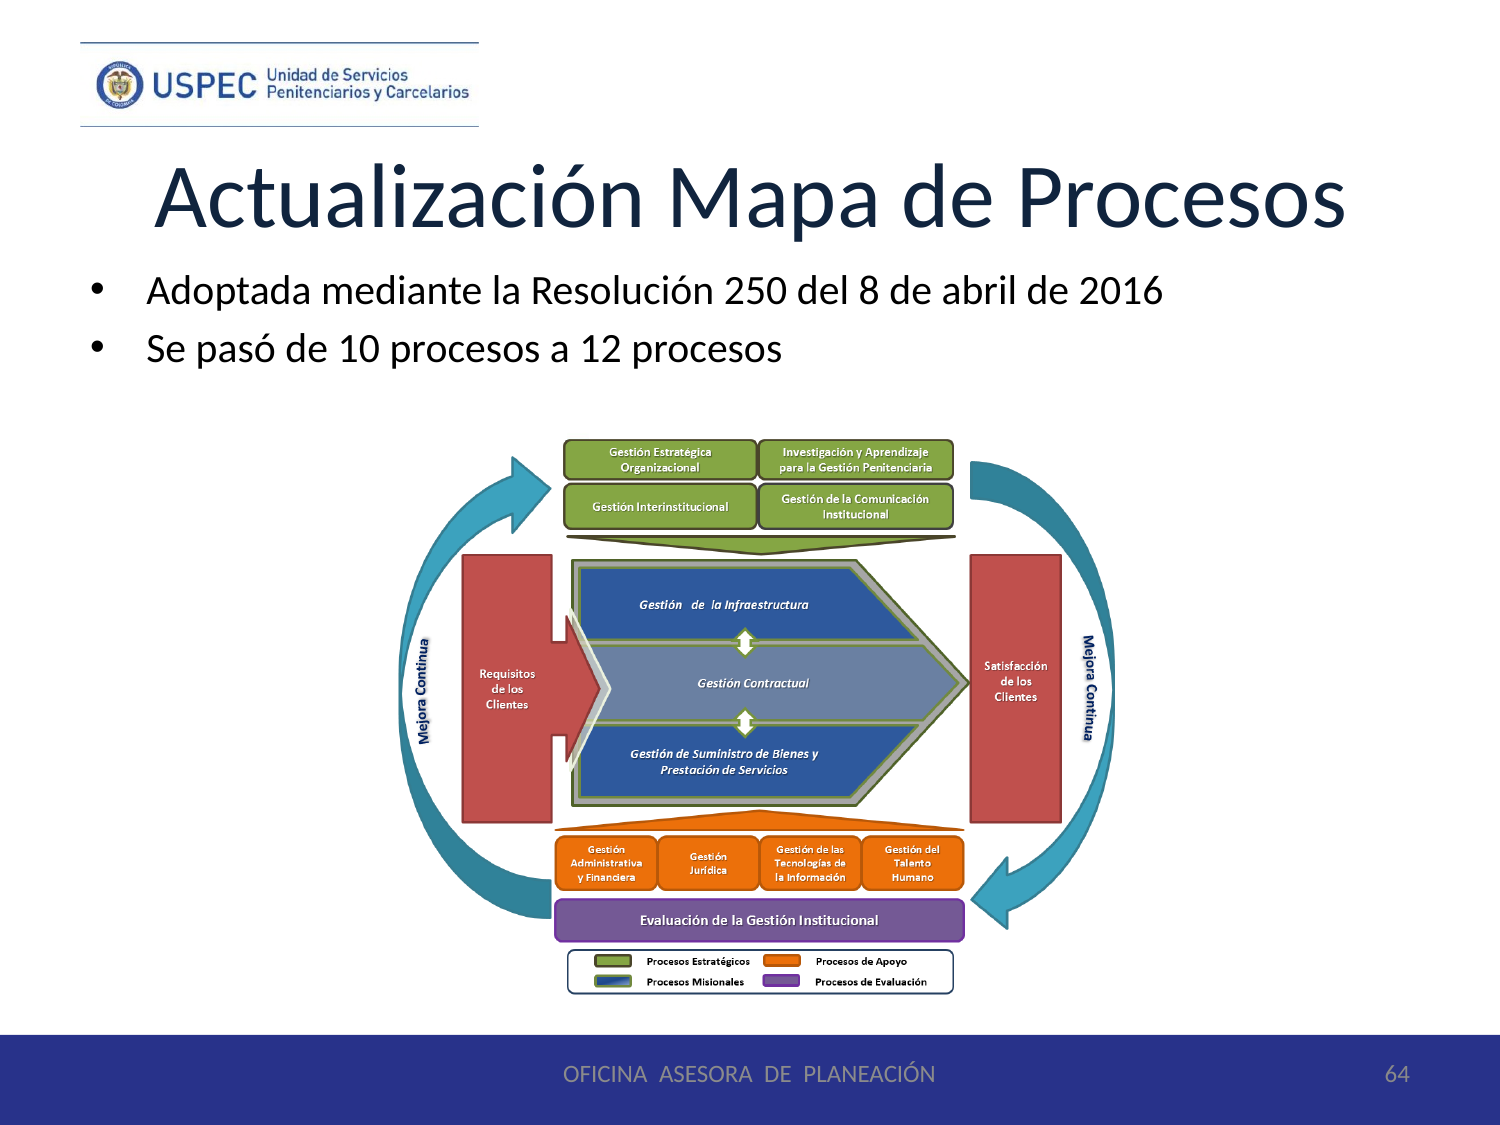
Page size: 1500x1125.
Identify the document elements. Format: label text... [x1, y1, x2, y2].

list Adoptada mediante la Resolución 250 del 8 de abril de 2016 Se pasó de 10 procesos a 12 procesos [75, 255, 1425, 887]
picture [371, 432, 1140, 998]
footer OFICINA ASESORA DE PLANEACIÓN [512, 1042, 988, 1103]
slide_number 64 [1074, 1042, 1425, 1103]
title Actualización Mapa de Procesos [76, 148, 1427, 232]
picture [80, 42, 479, 127]
